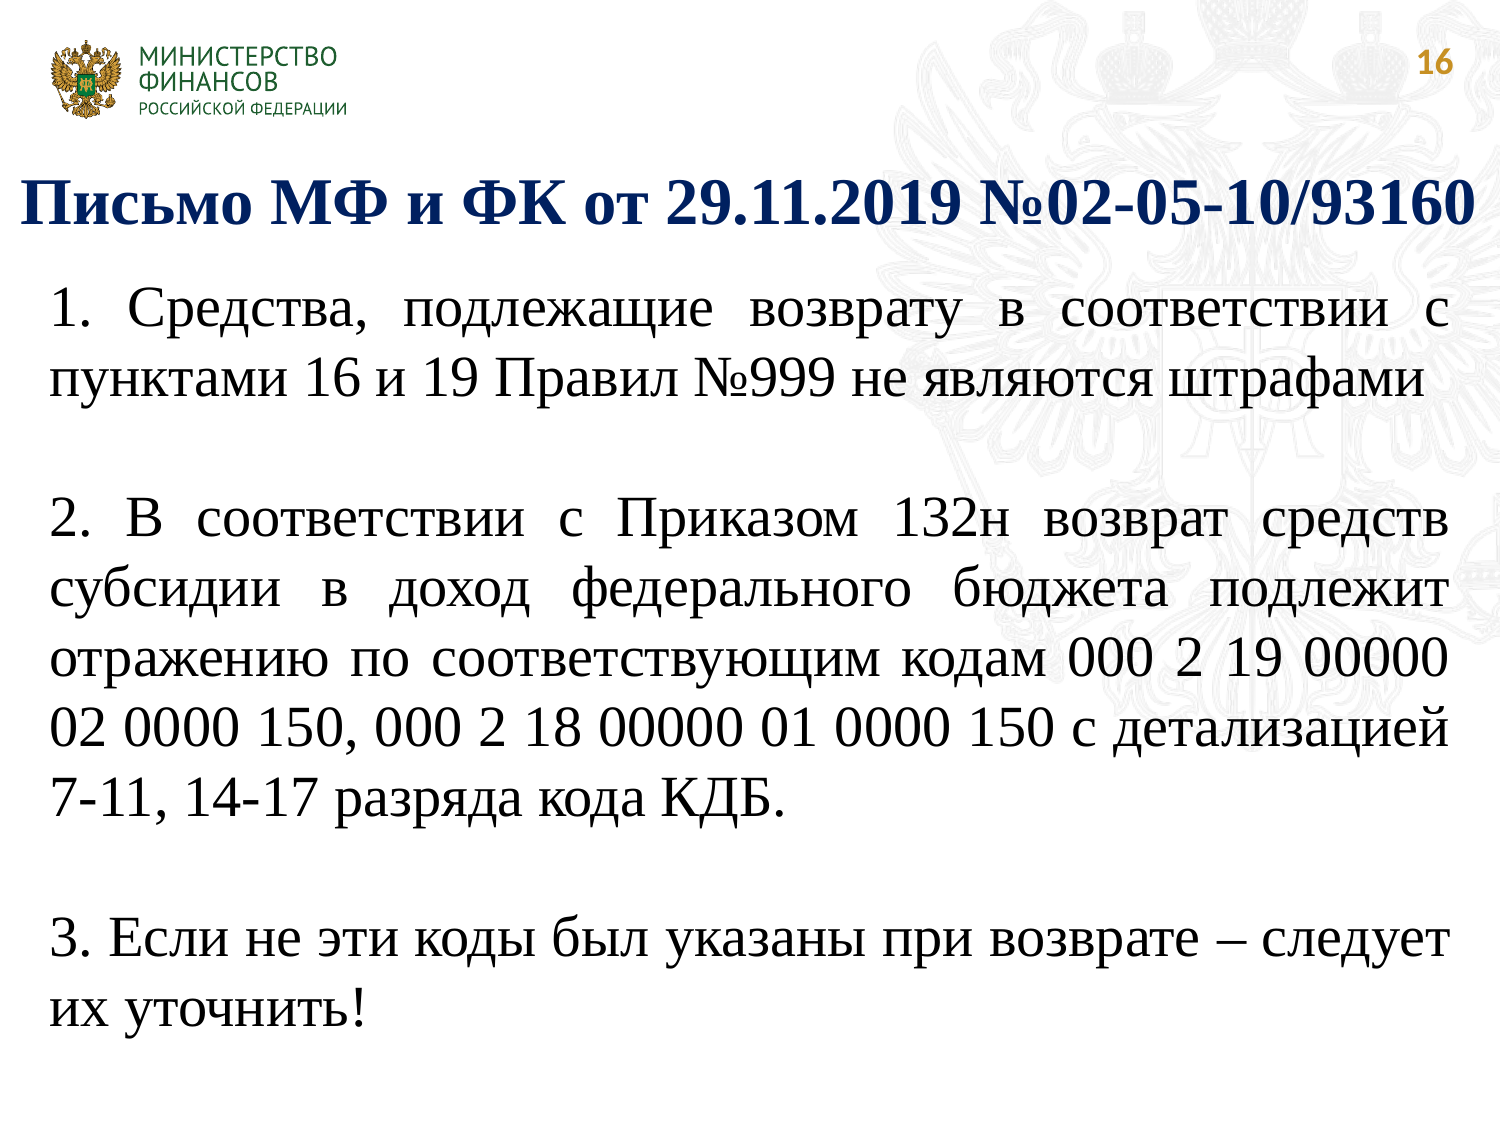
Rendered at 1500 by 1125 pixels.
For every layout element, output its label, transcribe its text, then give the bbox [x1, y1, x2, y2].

slide_number 16 [1400, 29, 1500, 90]
text_box 1. Средства, подлежащие возврату в соответствии с пунктами 16 и 19 Правил №999 не являются штрафами 2. В соответствии с Приказом 132н возврат средств субсидии в доход федерального бюджета подлежит отражению по соответствующим кодам 000 2 19 00000 02 0000 150, 000 2 18 00000 01 0000 150 с детализацией 7-11, 14-17 разряда кода КДБ. 3. Если не эти коды был указаны при возврате – следует их уточнить! [34, 261, 1466, 1046]
text_box Письмо МФ и ФК от 29.11.2019 №02-05-10/93160 [0, 159, 1500, 236]
